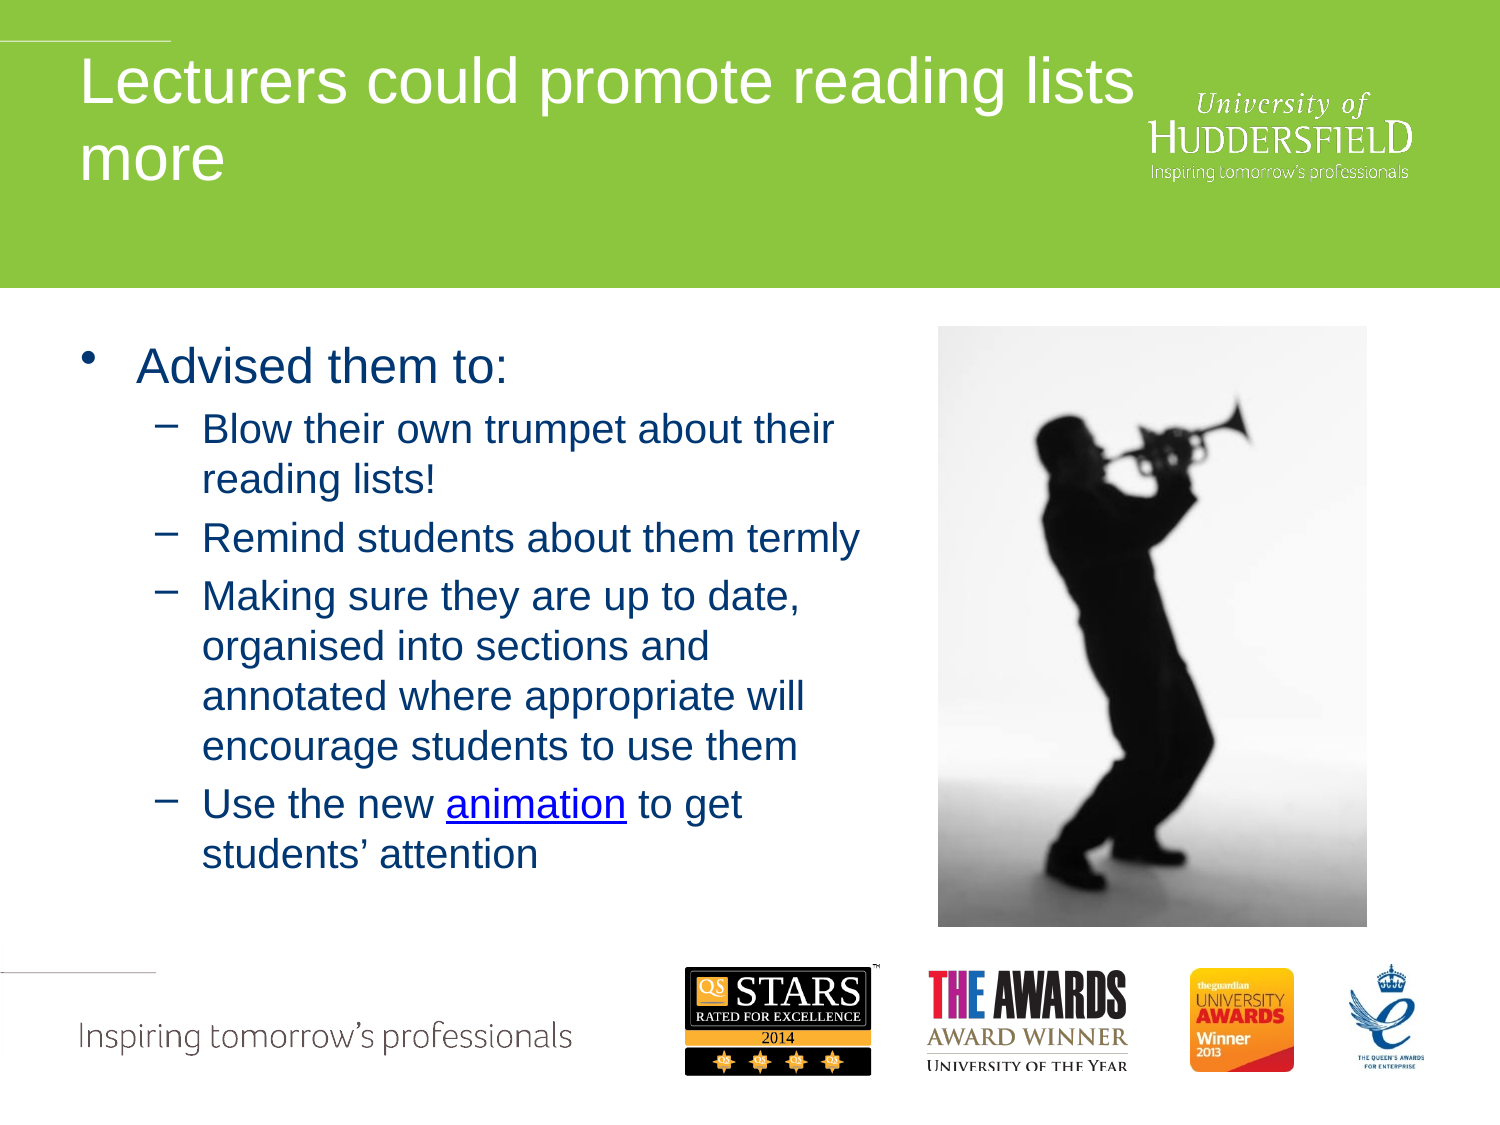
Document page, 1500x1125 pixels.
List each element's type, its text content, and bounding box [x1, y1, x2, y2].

picture [1349, 964, 1424, 1071]
picture [0, 0, 1500, 288]
picture [0, 944, 591, 1059]
picture [938, 325, 1368, 927]
title Lecturers could promote reading lists more [64, 42, 1415, 191]
picture [1190, 968, 1294, 1072]
list Advised them to: Blow their own trumpet about their reading lists! Remind students about them termly Making sure they are up to date, organised into sections and annotated where appropriate will encourage students to use them Use the new animation to get students’ attention [64, 326, 916, 927]
picture [685, 964, 880, 1076]
